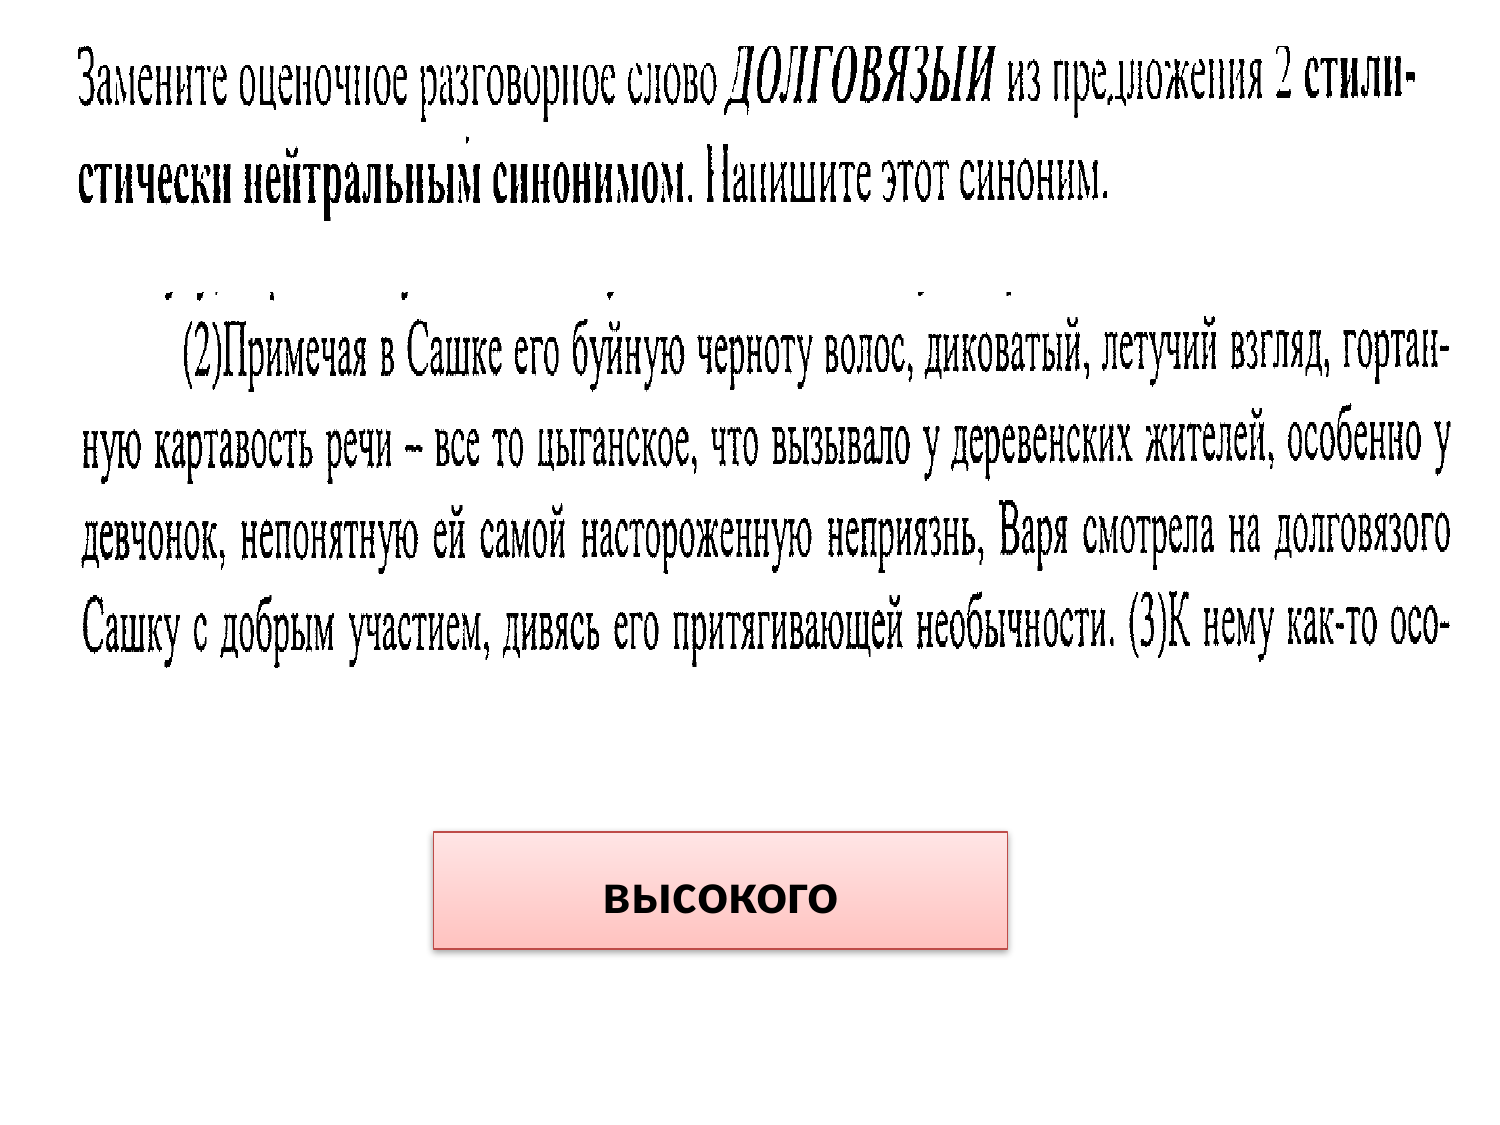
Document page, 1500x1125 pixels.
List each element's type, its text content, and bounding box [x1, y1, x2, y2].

text_box высокого [433, 831, 1008, 950]
picture [58, 292, 1466, 680]
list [70, 46, 1421, 223]
